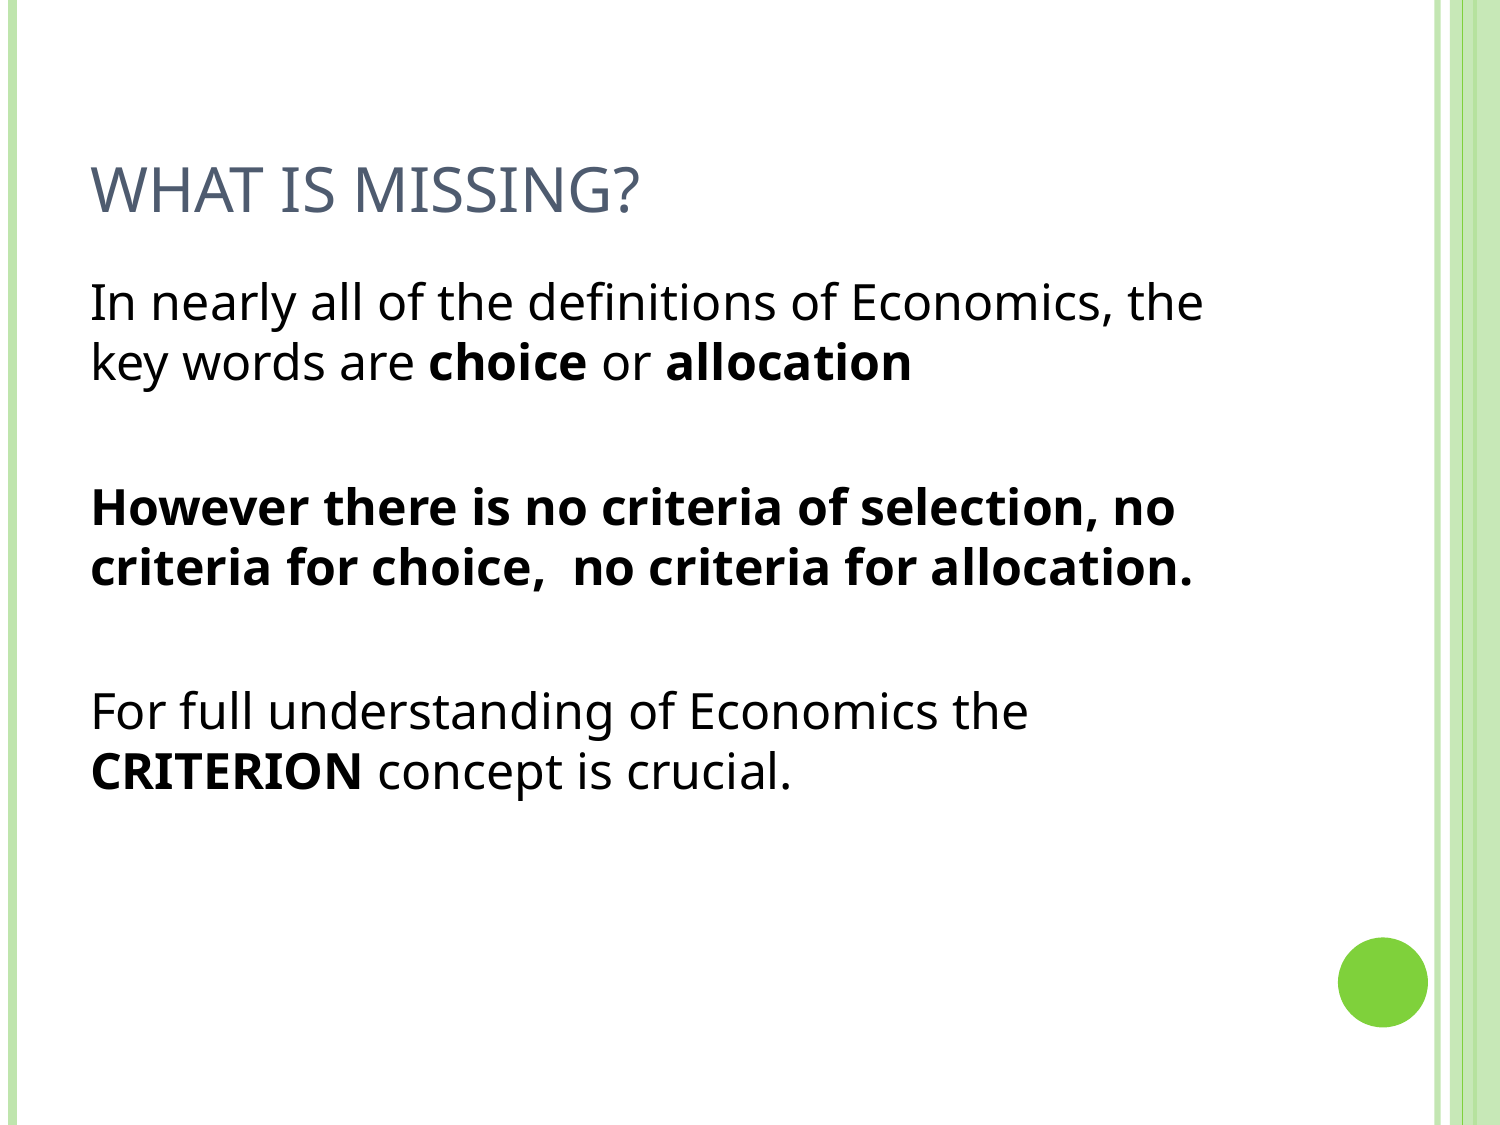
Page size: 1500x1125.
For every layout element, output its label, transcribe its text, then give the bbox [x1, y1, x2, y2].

title What is missing? [75, 45, 1300, 233]
list In nearly all of the definitions of Economics, the key words are choice or allocation However there is no criteria of selection, no criteria for choice, no criteria for allocation. For full understanding of Economics the CRITERION concept is crucial. [75, 262, 1300, 1062]
